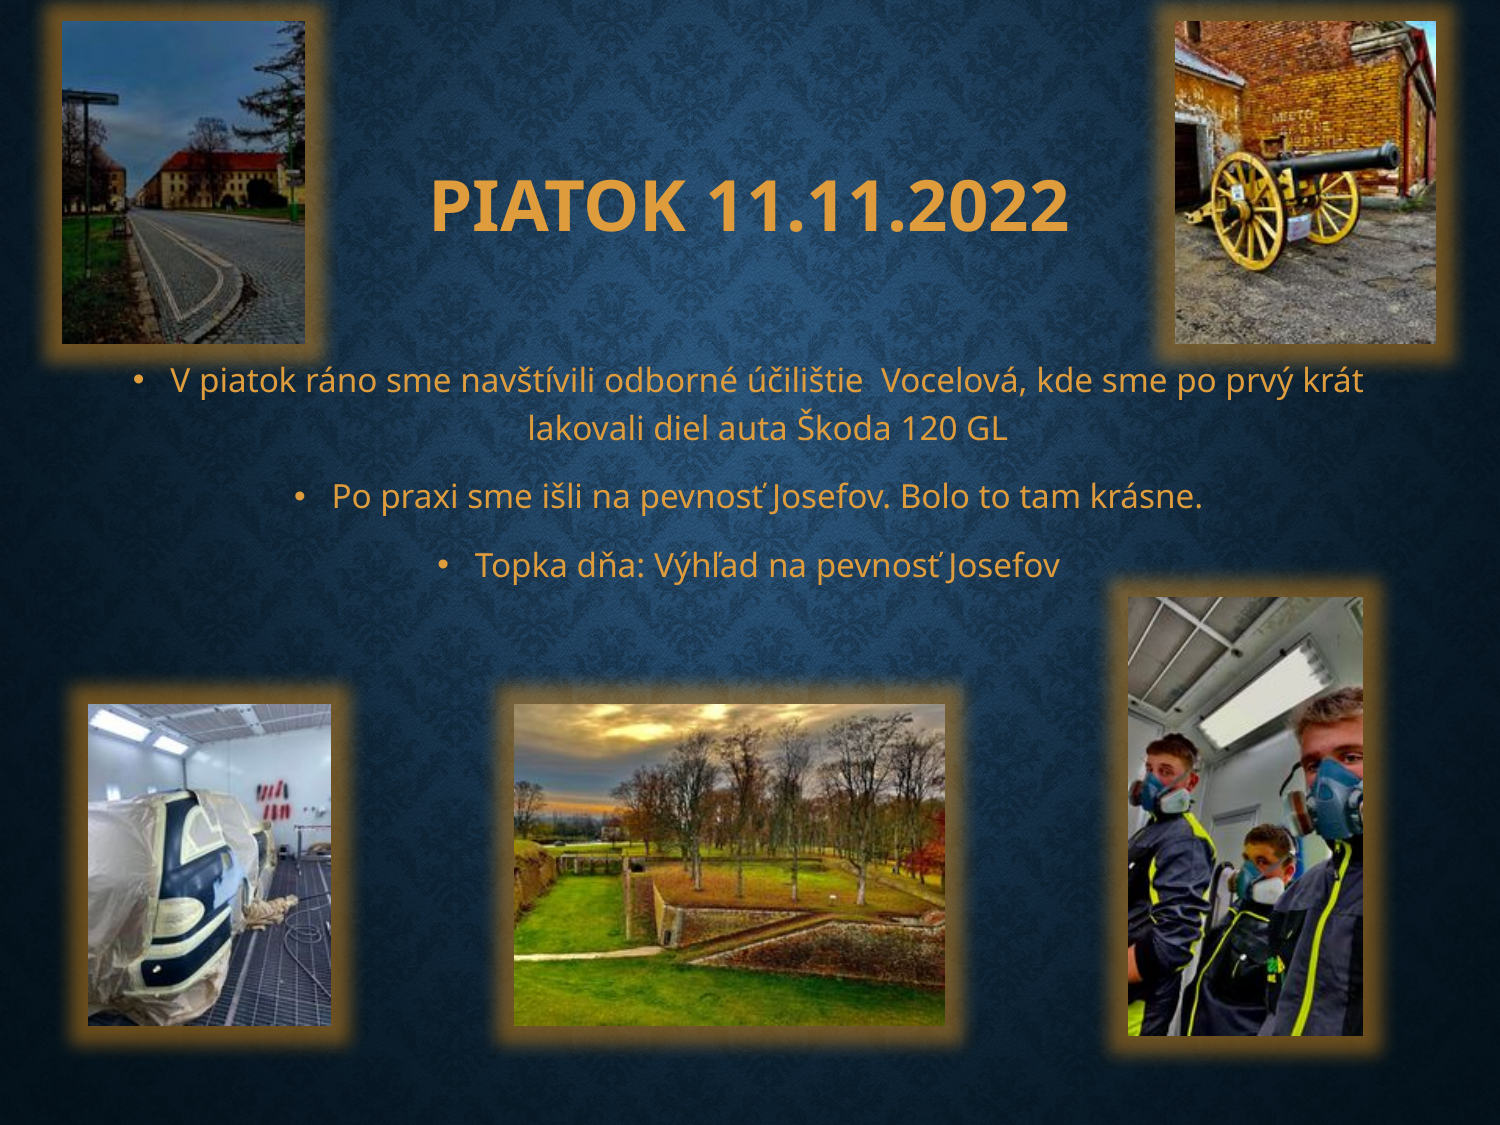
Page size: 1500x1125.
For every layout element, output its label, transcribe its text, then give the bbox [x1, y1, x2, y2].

picture [1127, 597, 1363, 1036]
picture [88, 703, 332, 1027]
list V piatok ráno sme navštívili odborné účilištie Vocelová, kde sme po prvý krát lakovali diel auta Škoda 120 GL Po praxi sme išli na pevnosť Josefov. Bolo to tam krásne. Topka dňa: Výhľad na pevnosť Josefov [112, 343, 1387, 950]
title Piatok 11.11.2022 [332, 99, 1148, 318]
picture [513, 703, 945, 1027]
picture [62, 21, 306, 345]
picture [1174, 21, 1436, 345]
